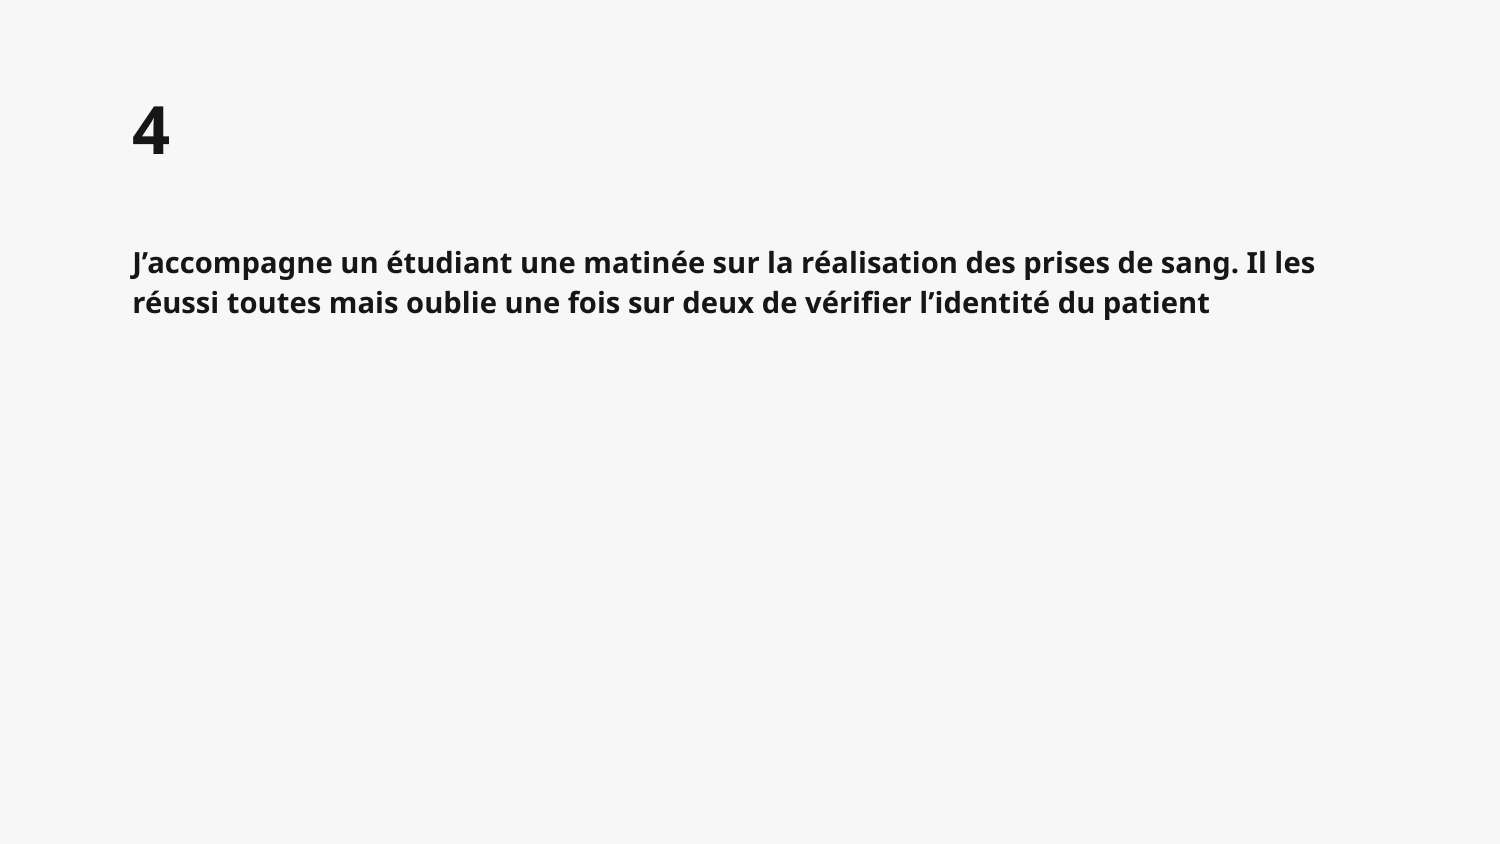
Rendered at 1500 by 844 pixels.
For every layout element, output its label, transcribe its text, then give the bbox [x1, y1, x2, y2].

title 4 [117, 72, 1383, 167]
list J’accompagne un étudiant une matinée sur la réalisation des prises de sang. Il les réussi toutes mais oublie une fois sur deux de vérifier l’identité du patient [117, 189, 1383, 750]
